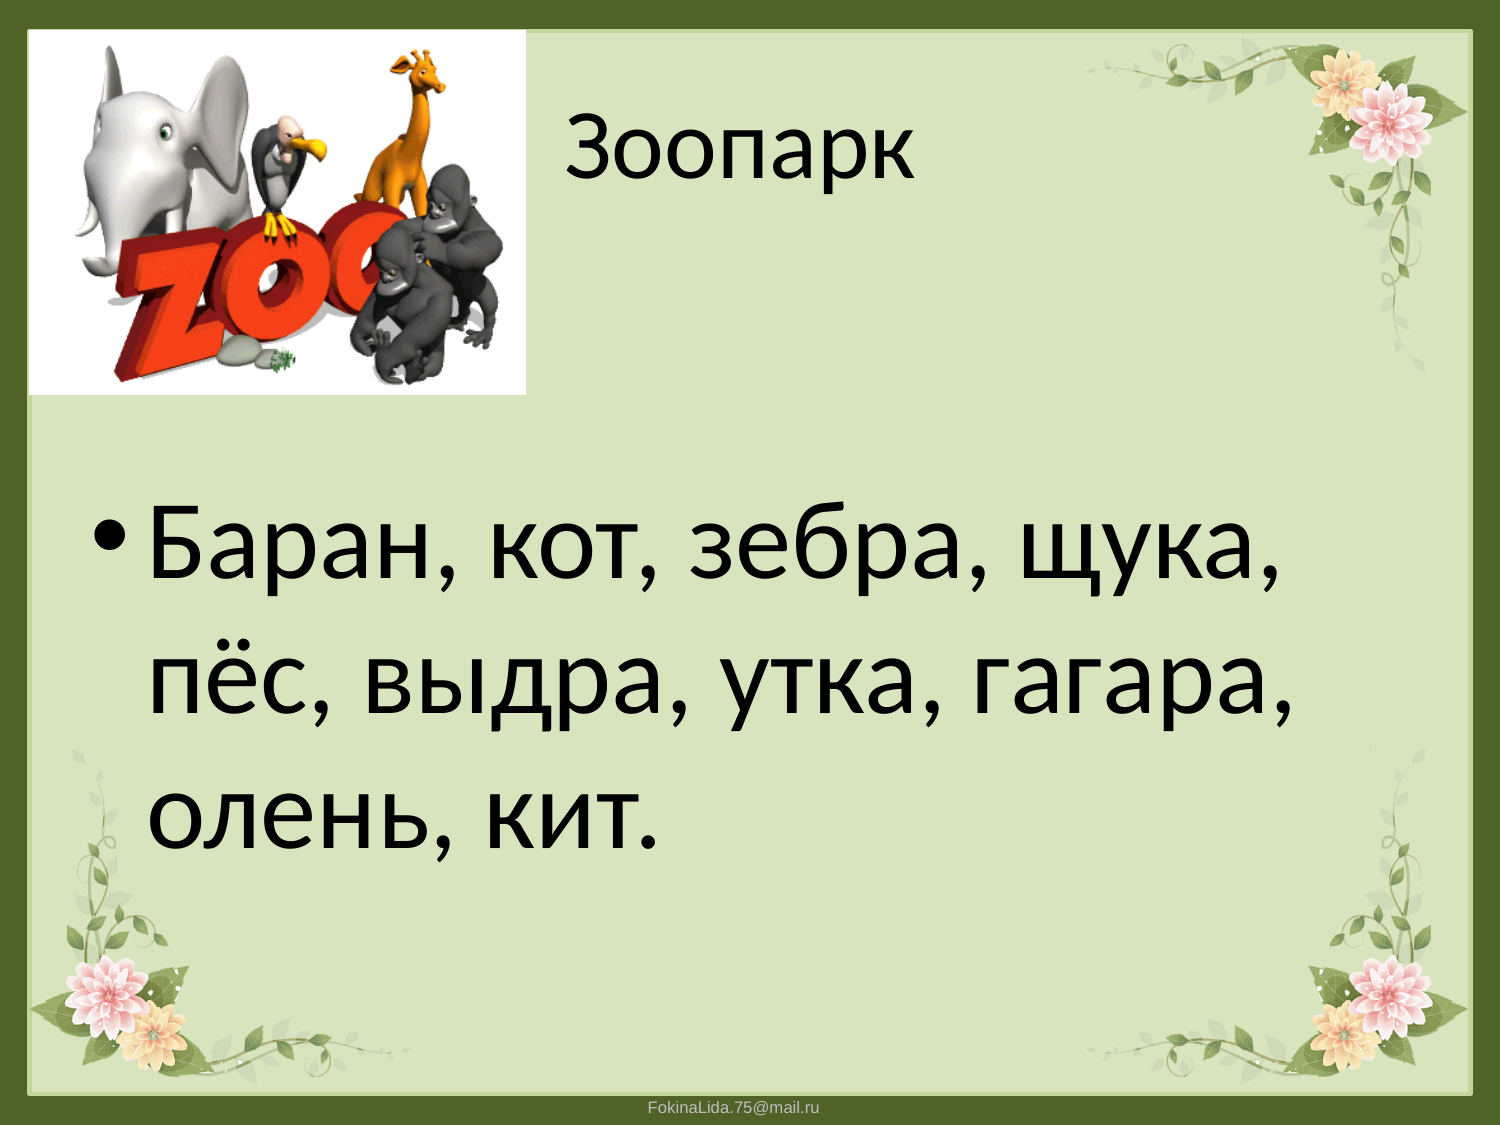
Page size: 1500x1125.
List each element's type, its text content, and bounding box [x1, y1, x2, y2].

picture [29, 18, 526, 417]
picture [29, 704, 428, 1102]
picture [1069, 704, 1468, 1102]
picture [1069, 18, 1468, 417]
list Баран, кот, зебра, щука, пёс, выдра, утка, гагара, олень, кит. [74, 262, 1426, 1006]
title Зоопарк [530, 44, 1426, 233]
